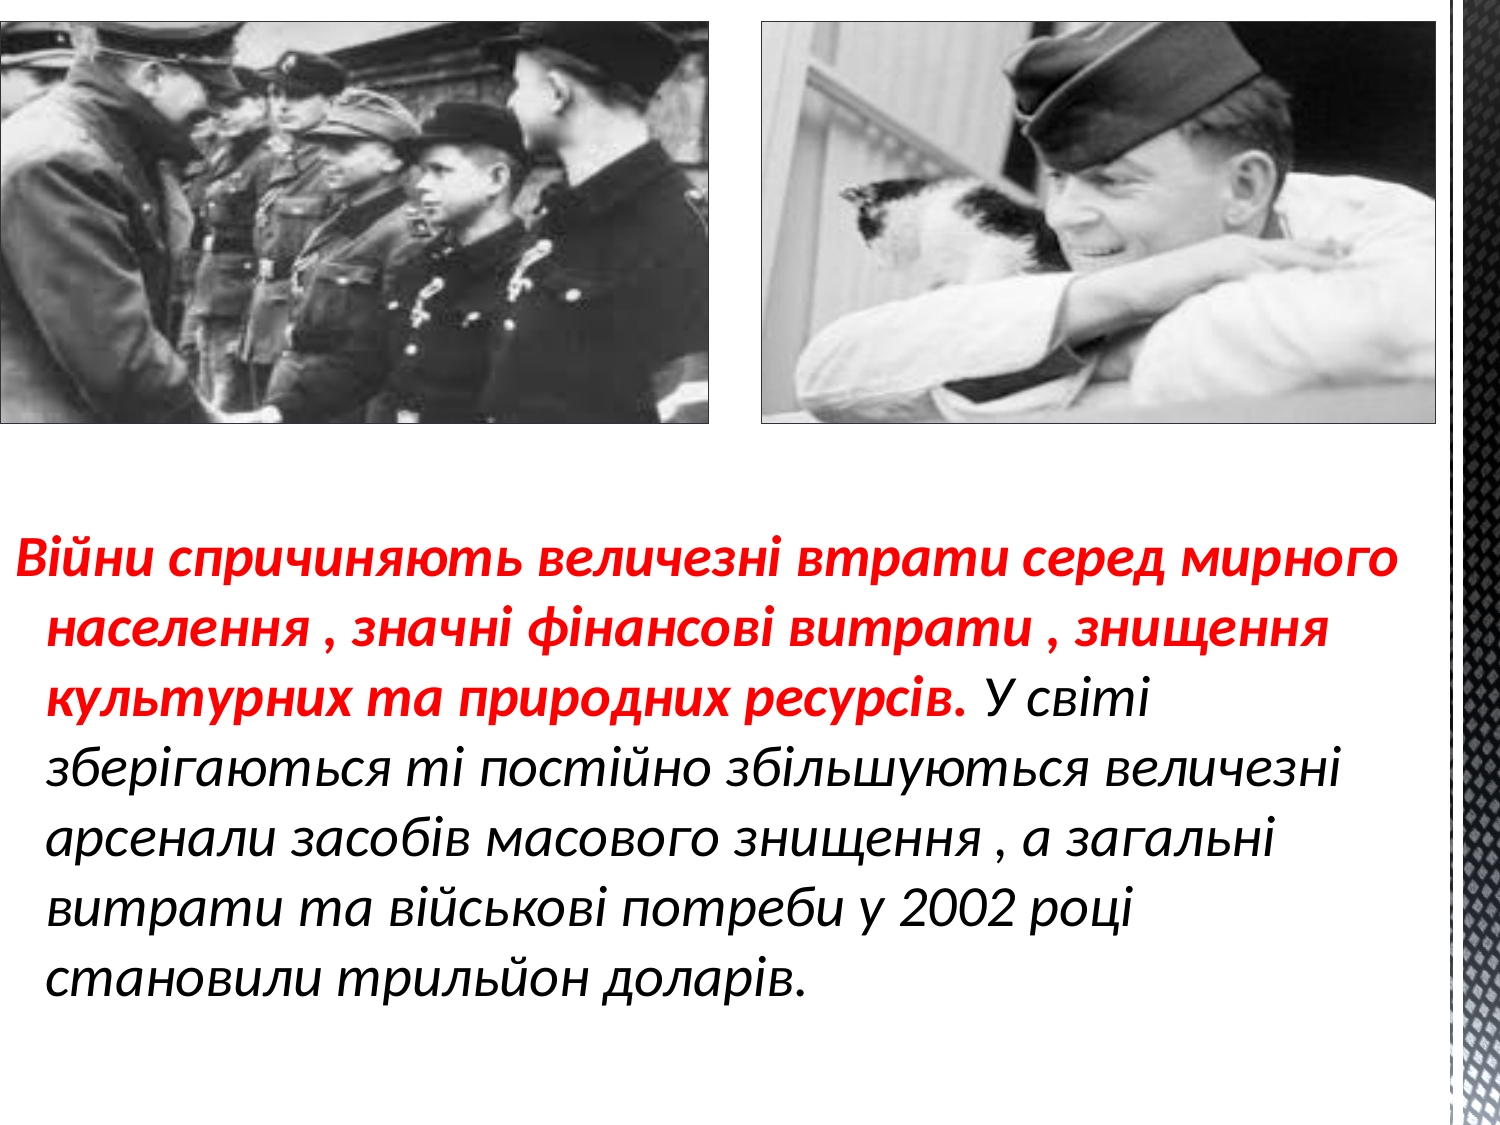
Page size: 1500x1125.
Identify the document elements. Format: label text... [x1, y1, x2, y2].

picture [761, 21, 1436, 424]
list Війни спричиняють величезні втрати серед мирного населення , значні фінансові витрати , знищення культурних та природних ресурсів. У світі зберігаються ті постійно збільшуються величезні арсенали засобів масового знищення , а загальні витрати та військові потреби у 2002 році становили трильйон доларів. [0, 515, 1425, 1012]
picture [0, 21, 709, 424]
picture [1447, 0, 1500, 1125]
